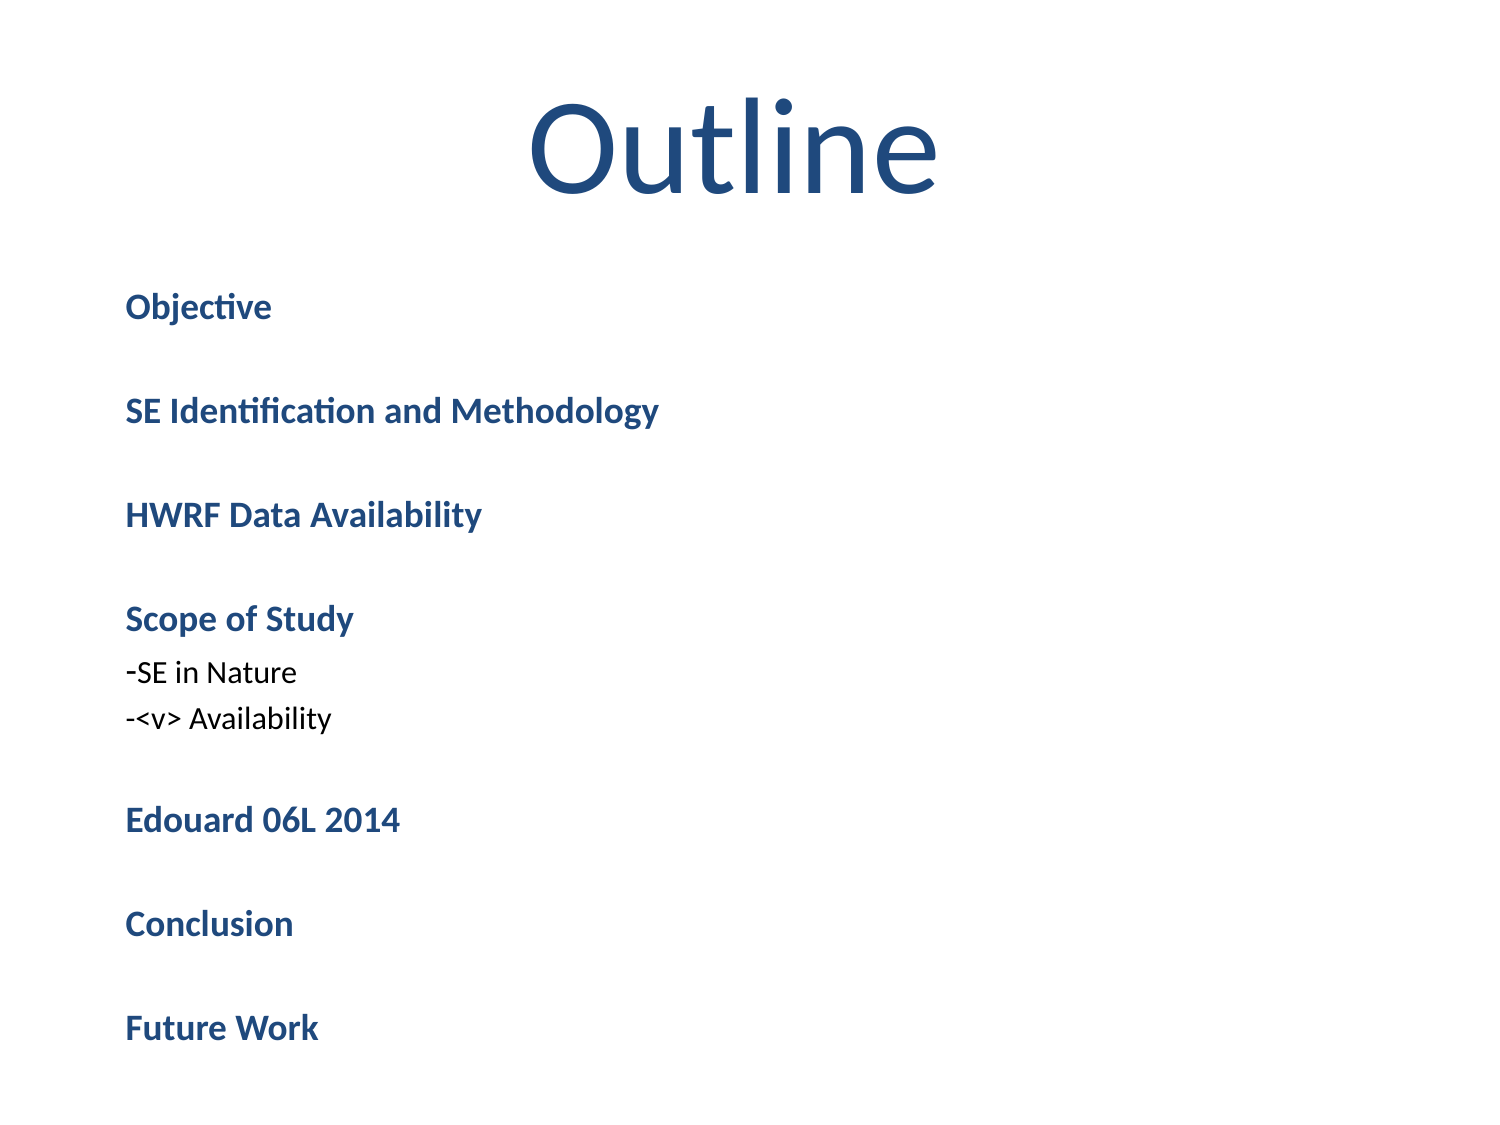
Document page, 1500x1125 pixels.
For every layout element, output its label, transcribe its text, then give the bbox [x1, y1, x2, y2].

list Objective SE Identification and Methodology HWRF Data Availability Scope of Study -SE in Nature -<v> Availability Edouard 06L 2014 Conclusion Future Work [62, 224, 1413, 1063]
title Outline [75, 45, 1425, 233]
